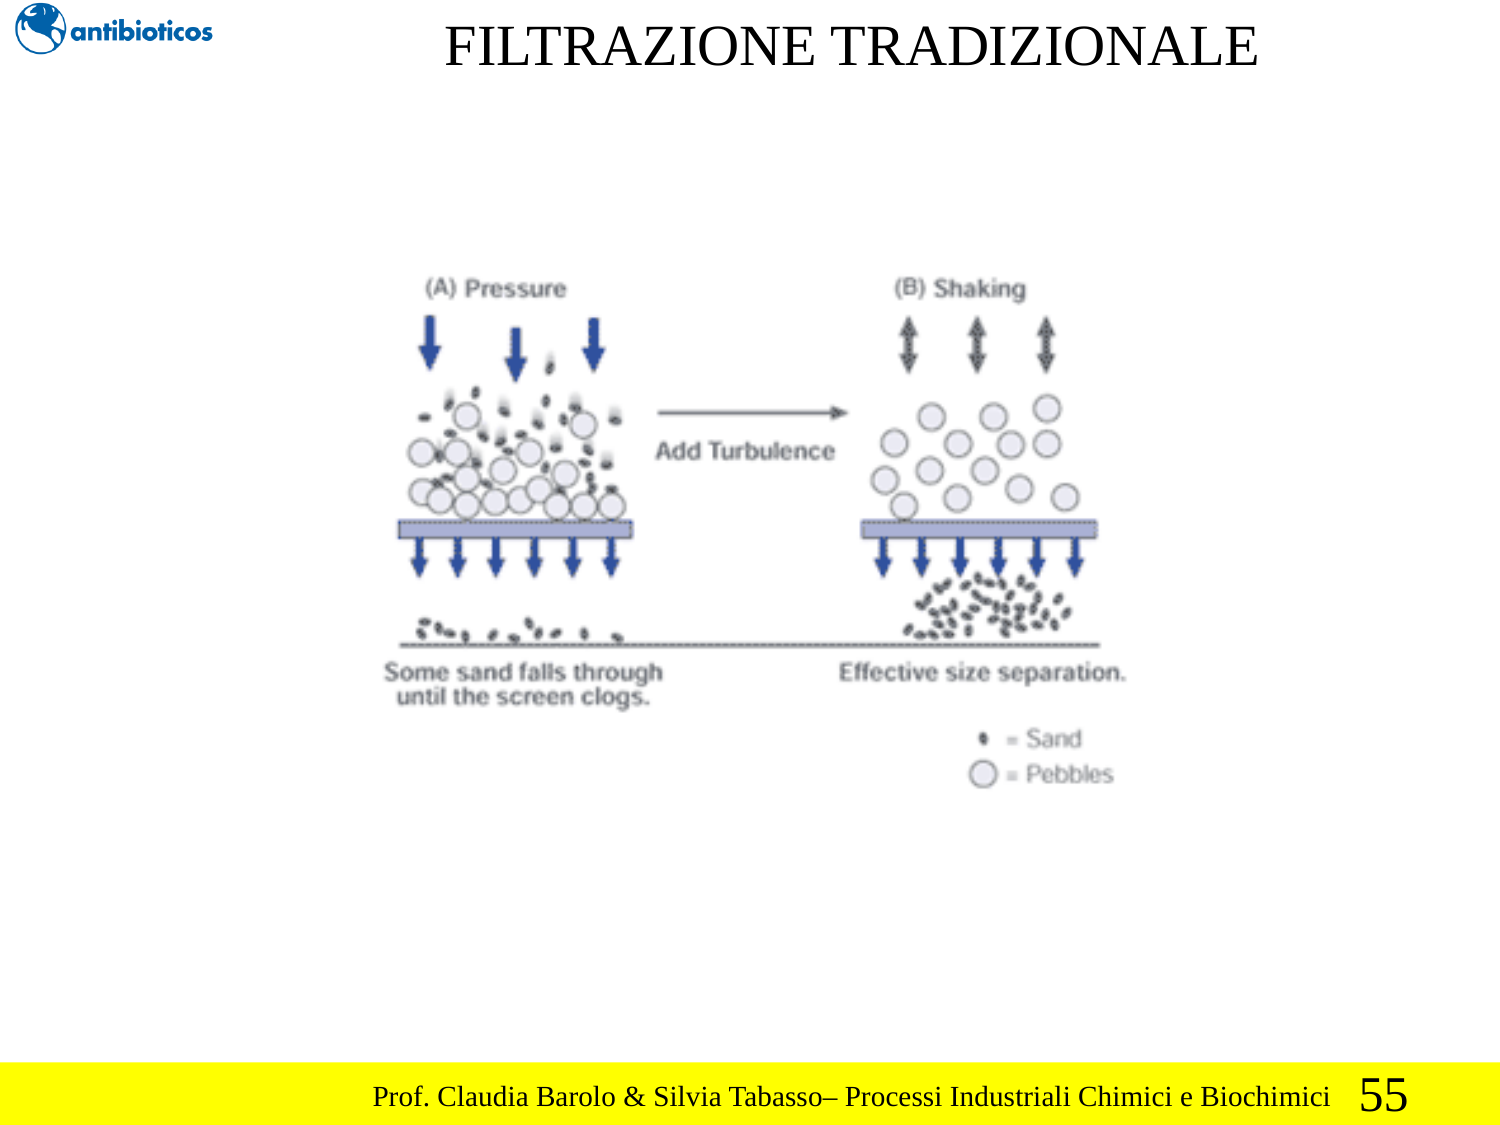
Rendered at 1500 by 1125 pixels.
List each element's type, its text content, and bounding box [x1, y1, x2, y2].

text_box FILTRAZIONE TRADIZIONALE [429, 0, 1276, 85]
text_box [299, 199, 1151, 840]
text_box 55 [1343, 1054, 1500, 1125]
picture [0, 0, 227, 60]
